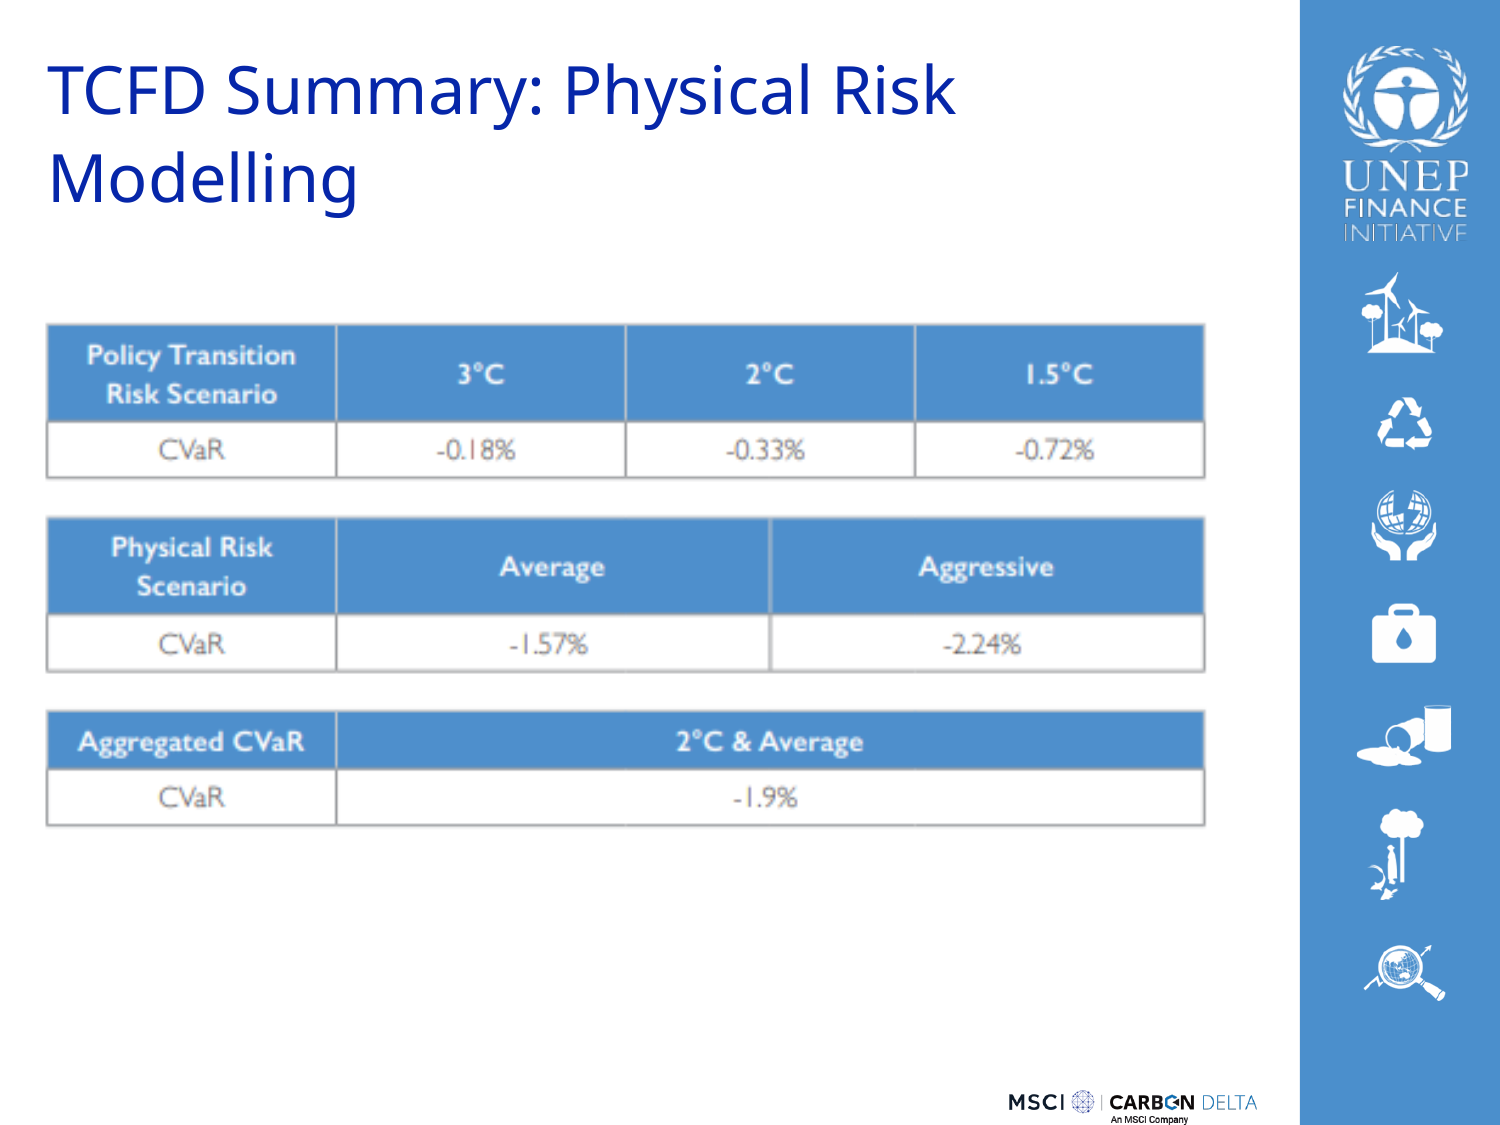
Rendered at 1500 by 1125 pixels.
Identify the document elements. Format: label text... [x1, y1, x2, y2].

picture [1365, 482, 1443, 566]
text_box TCFD Summary: Physical Risk Modelling [32, 32, 1282, 118]
picture [1369, 390, 1439, 456]
picture [1009, 1090, 1257, 1125]
picture [1356, 795, 1452, 917]
picture [27, 291, 1226, 834]
picture [1365, 597, 1443, 672]
picture [1361, 272, 1447, 362]
picture [1356, 936, 1452, 1003]
picture [1356, 700, 1452, 775]
